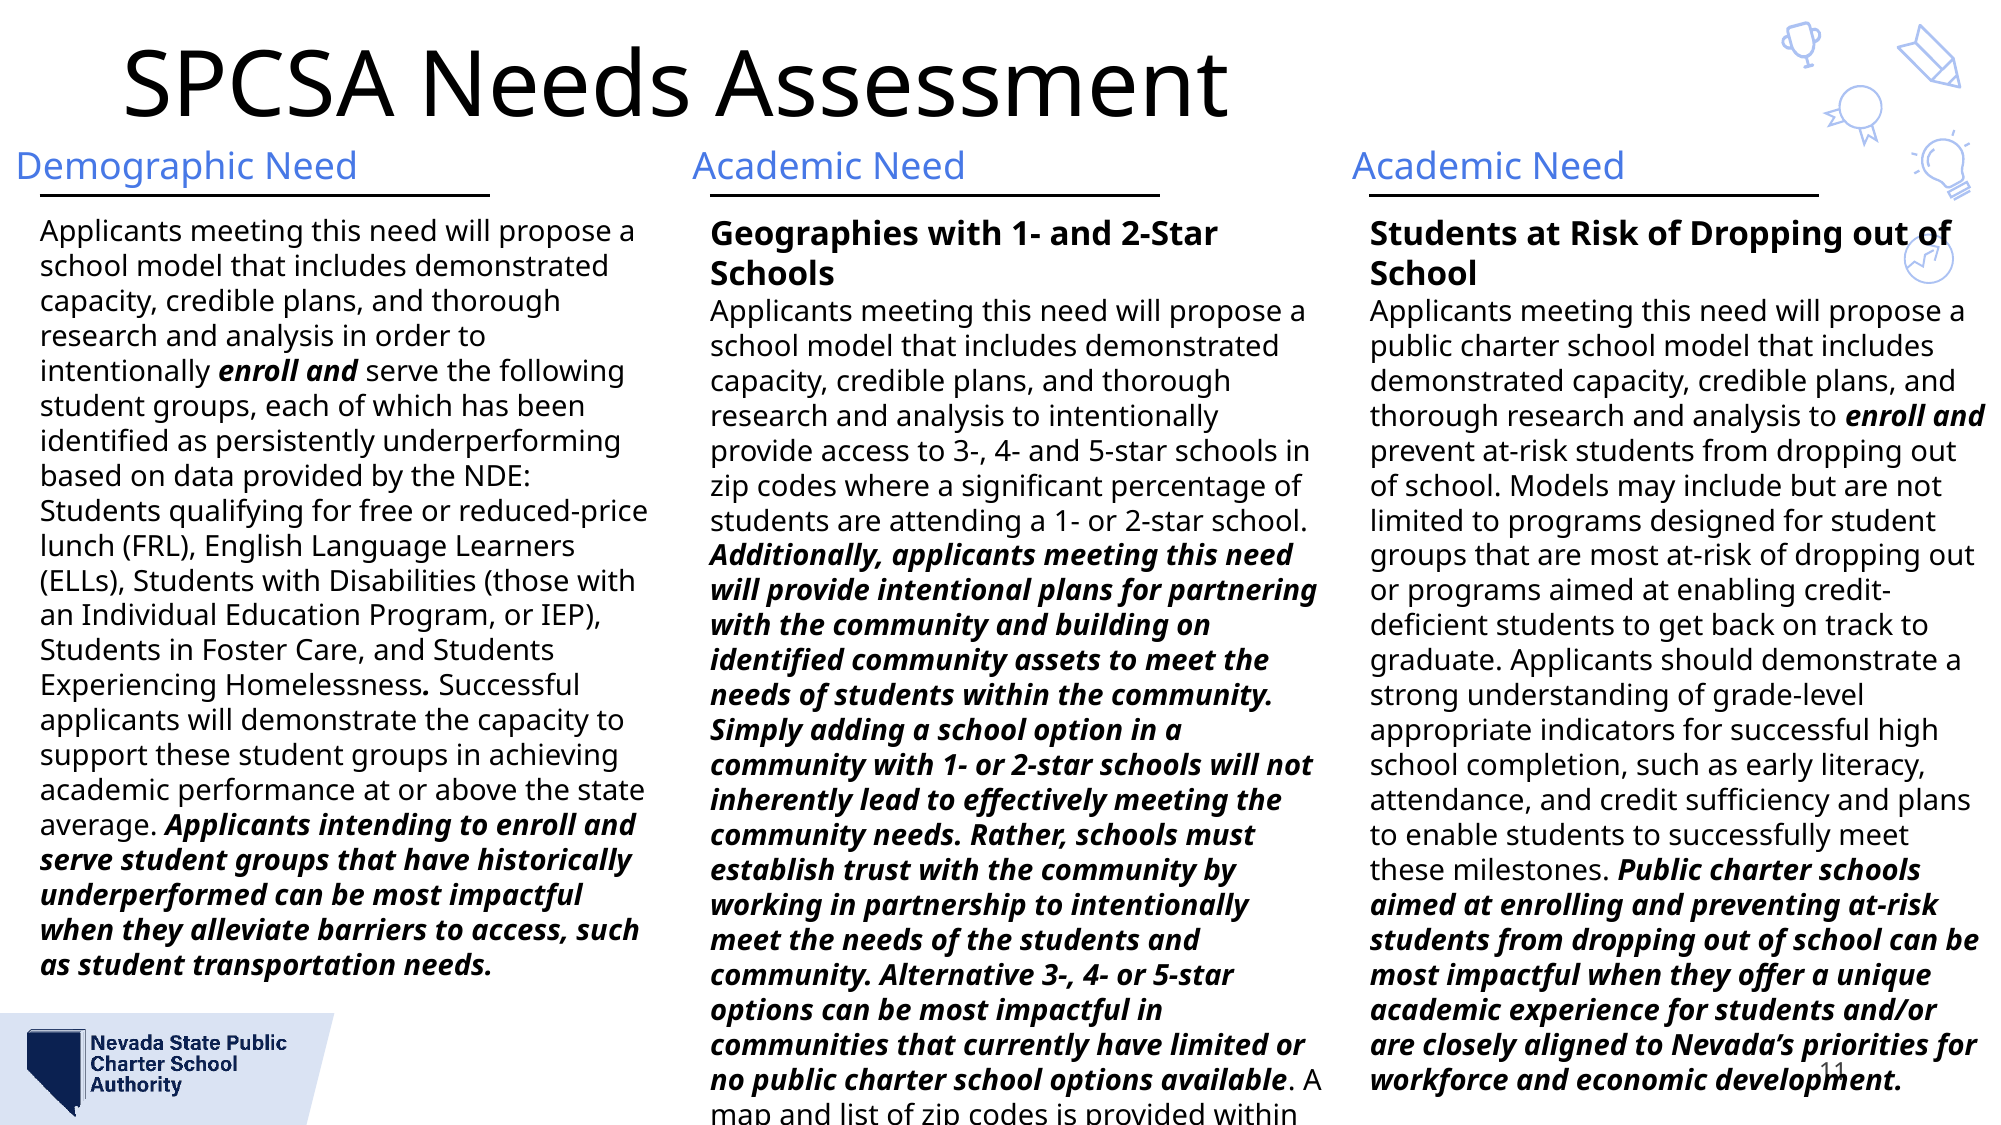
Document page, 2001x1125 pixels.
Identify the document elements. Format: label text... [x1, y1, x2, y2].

text_box Students at Risk of Dropping out of School Applicants meeting this need will propose a public charter school model that includes demonstrated capacity, credible plans, and thorough research and analysis to enroll and prevent at-risk students from dropping out of school. Models may include but are not limited to programs designed for student groups that are most at-risk of dropping out or programs aimed at enabling credit-deficient students to get back on track to graduate. Applicants should demonstrate a strong understanding of grade-level appropriate indicators for successful high school completion, such as early literacy, attendance, and credit sufficiency and plans to enable students to successfully meet these milestones. Public charter schools aimed at enrolling and preventing at-risk students from dropping out of school can be most impactful when they offer a unique academic experience for students and/or are closely aligned to Nevada’s priorities for workforce and economic development. [1354, 204, 2000, 1104]
text_box Academic Need [1337, 135, 1641, 195]
text_box Applicants meeting this need will propose a school model that includes demonstrated capacity, credible plans, and thorough research and analysis in order to intentionally enroll and serve the following student groups, each of which has been identified as persistently underperforming based on data provided by the NDE: Students qualifying for free or reduced-price lunch (FRL), English Language Learners (ELLs), Students with Disabilities (those with an Individual Education Program, or IEP), Students in Foster Care, and Students Experiencing Homelessness. Successful applicants will demonstrate the capacity to support these student groups in achieving academic performance at or above the state average. Applicants intending to enroll and serve student groups that have historically underperformed can be most impactful when they alleviate barriers to access, such as student transportation needs. [25, 204, 671, 989]
text_box Geographies with 1- and 2-Star Schools Applicants meeting this need will propose a school model that includes demonstrated capacity, credible plans, and thorough research and analysis to intentionally provide access to 3-, 4- and 5-star schools in zip codes where a significant percentage of students are attending a 1- or 2-star school. Additionally, applicants meeting this need will provide intentional plans for partnering with the community and building on identified community assets to meet the needs of students within the community. Simply adding a school option in a community with 1- or 2-star schools will not inherently lead to effectively meeting the community needs. Rather, schools must establish trust with the community by working in partnership to intentionally meet the needs of the students and community. Alternative 3-, 4- or 5-star options can be most impactful in communities that currently have limited or no public charter school options available. A map and list of zip codes is provided within this document; SPCSA charter schools are removed from the data set used to identify zip codes. Additionally, a map and list of existing SPCSA-sponsored charter schools, by zip code is provided in Appendix B. [695, 204, 1341, 1125]
picture [24, 1026, 289, 1119]
text_box Academic Need [677, 135, 982, 195]
slide_number 11 [1733, 1042, 1863, 1103]
title SPCSA Needs Assessment [107, 0, 1833, 196]
text_box Demographic Need [0, 135, 374, 195]
